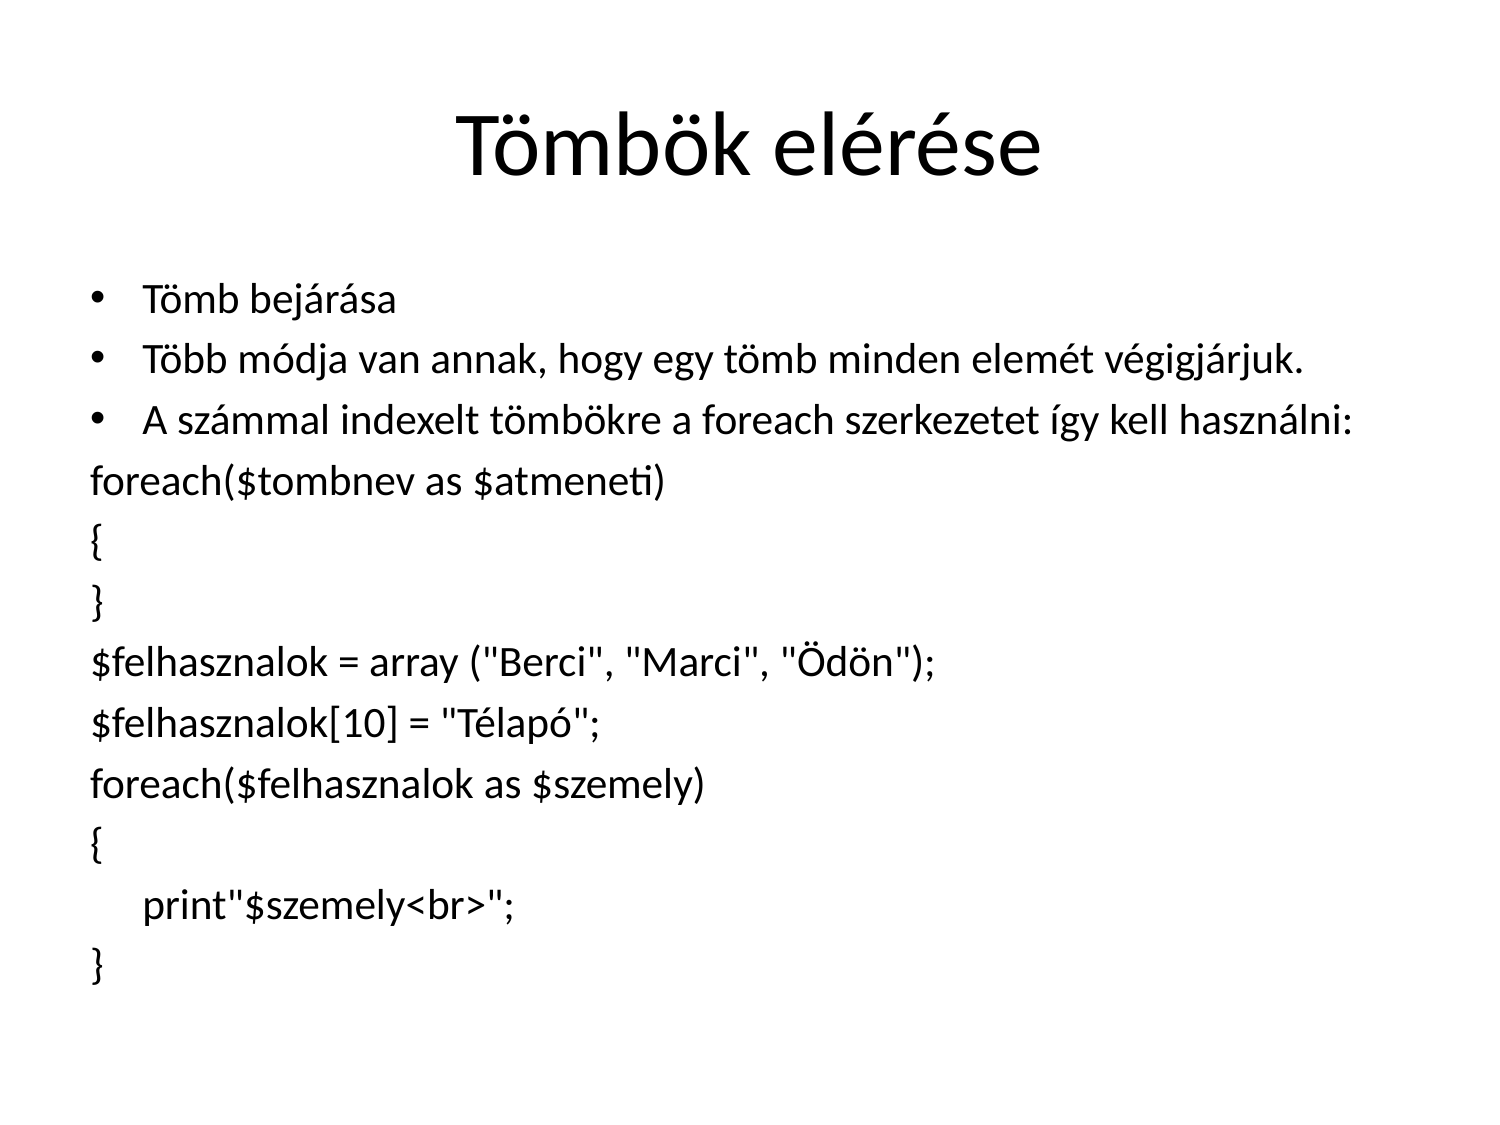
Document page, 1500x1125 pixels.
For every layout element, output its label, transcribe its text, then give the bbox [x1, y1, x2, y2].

list Tömb bejárása Több módja van annak, hogy egy tömb minden elemét végigjárjuk. A számmal indexelt tömbökre a foreach szerkezetet így kell használni: foreach($tombnev as $atmeneti) { } $felhasznalok = array ("Berci", "Marci", "Ödön"); $felhasznalok[10] = "Télapó"; foreach($felhasznalok as $szemely) { print"$szemely<br>"; } [75, 262, 1425, 1005]
title Tömbök elérése [75, 45, 1425, 233]
